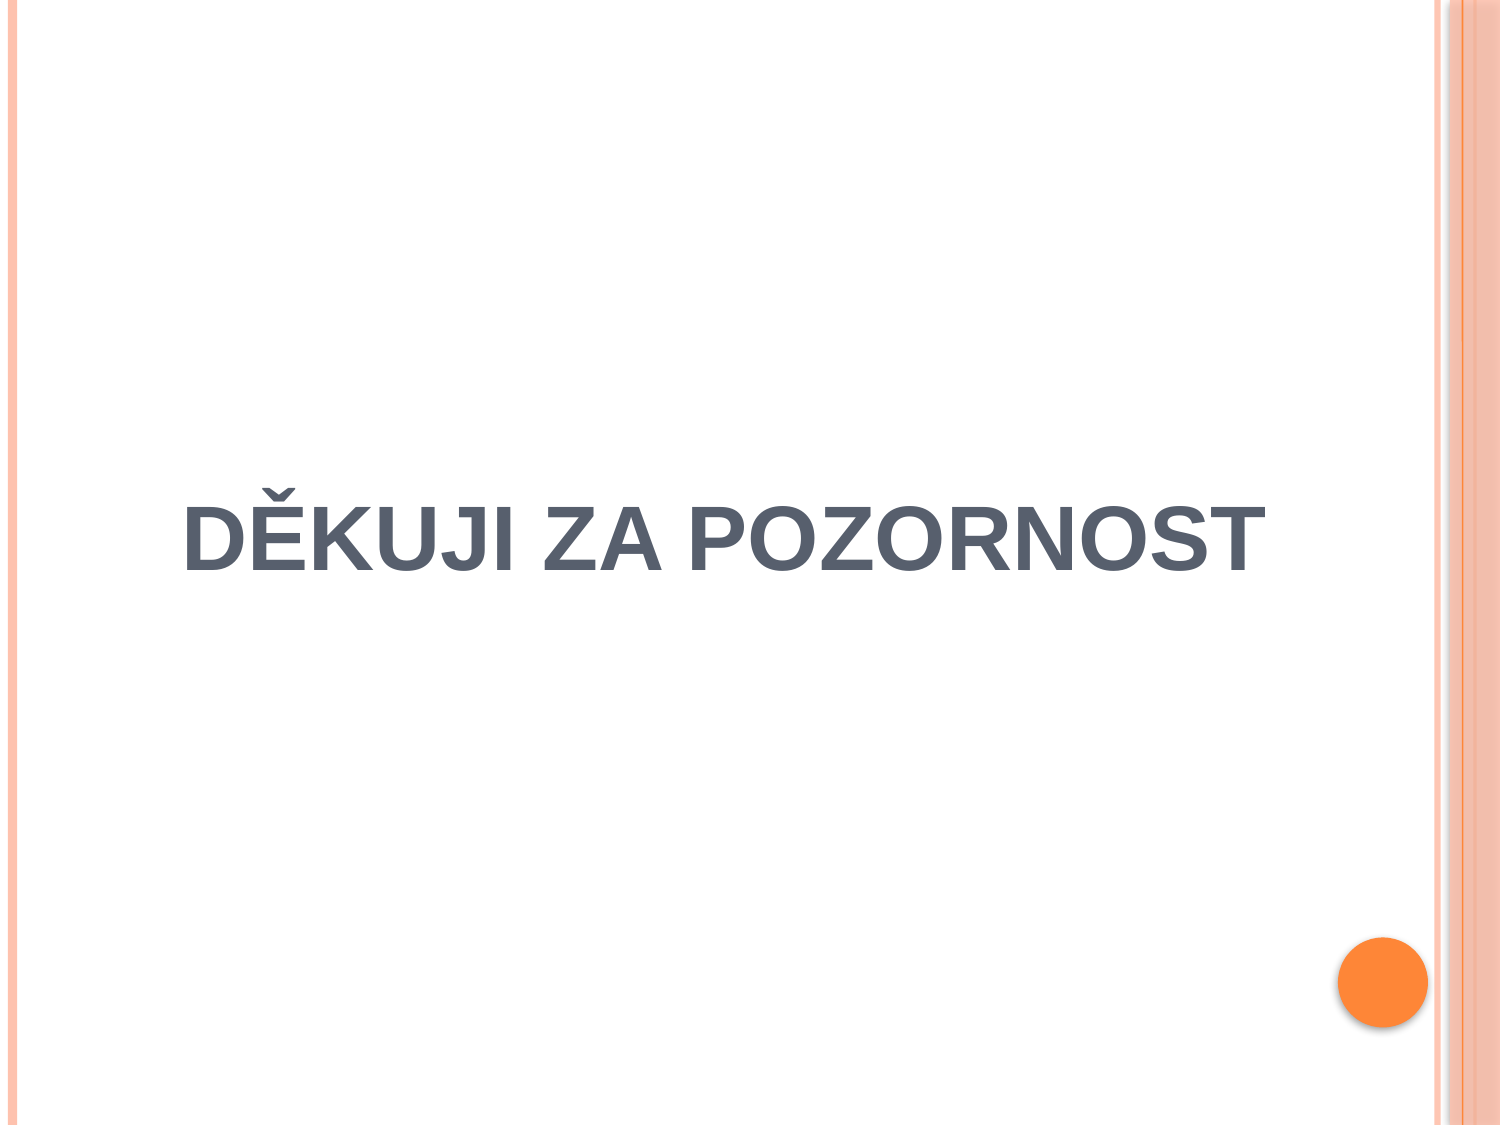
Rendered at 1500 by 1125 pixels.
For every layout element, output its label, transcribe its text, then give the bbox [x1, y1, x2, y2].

title Děkuji za pozornost [112, 408, 1338, 597]
